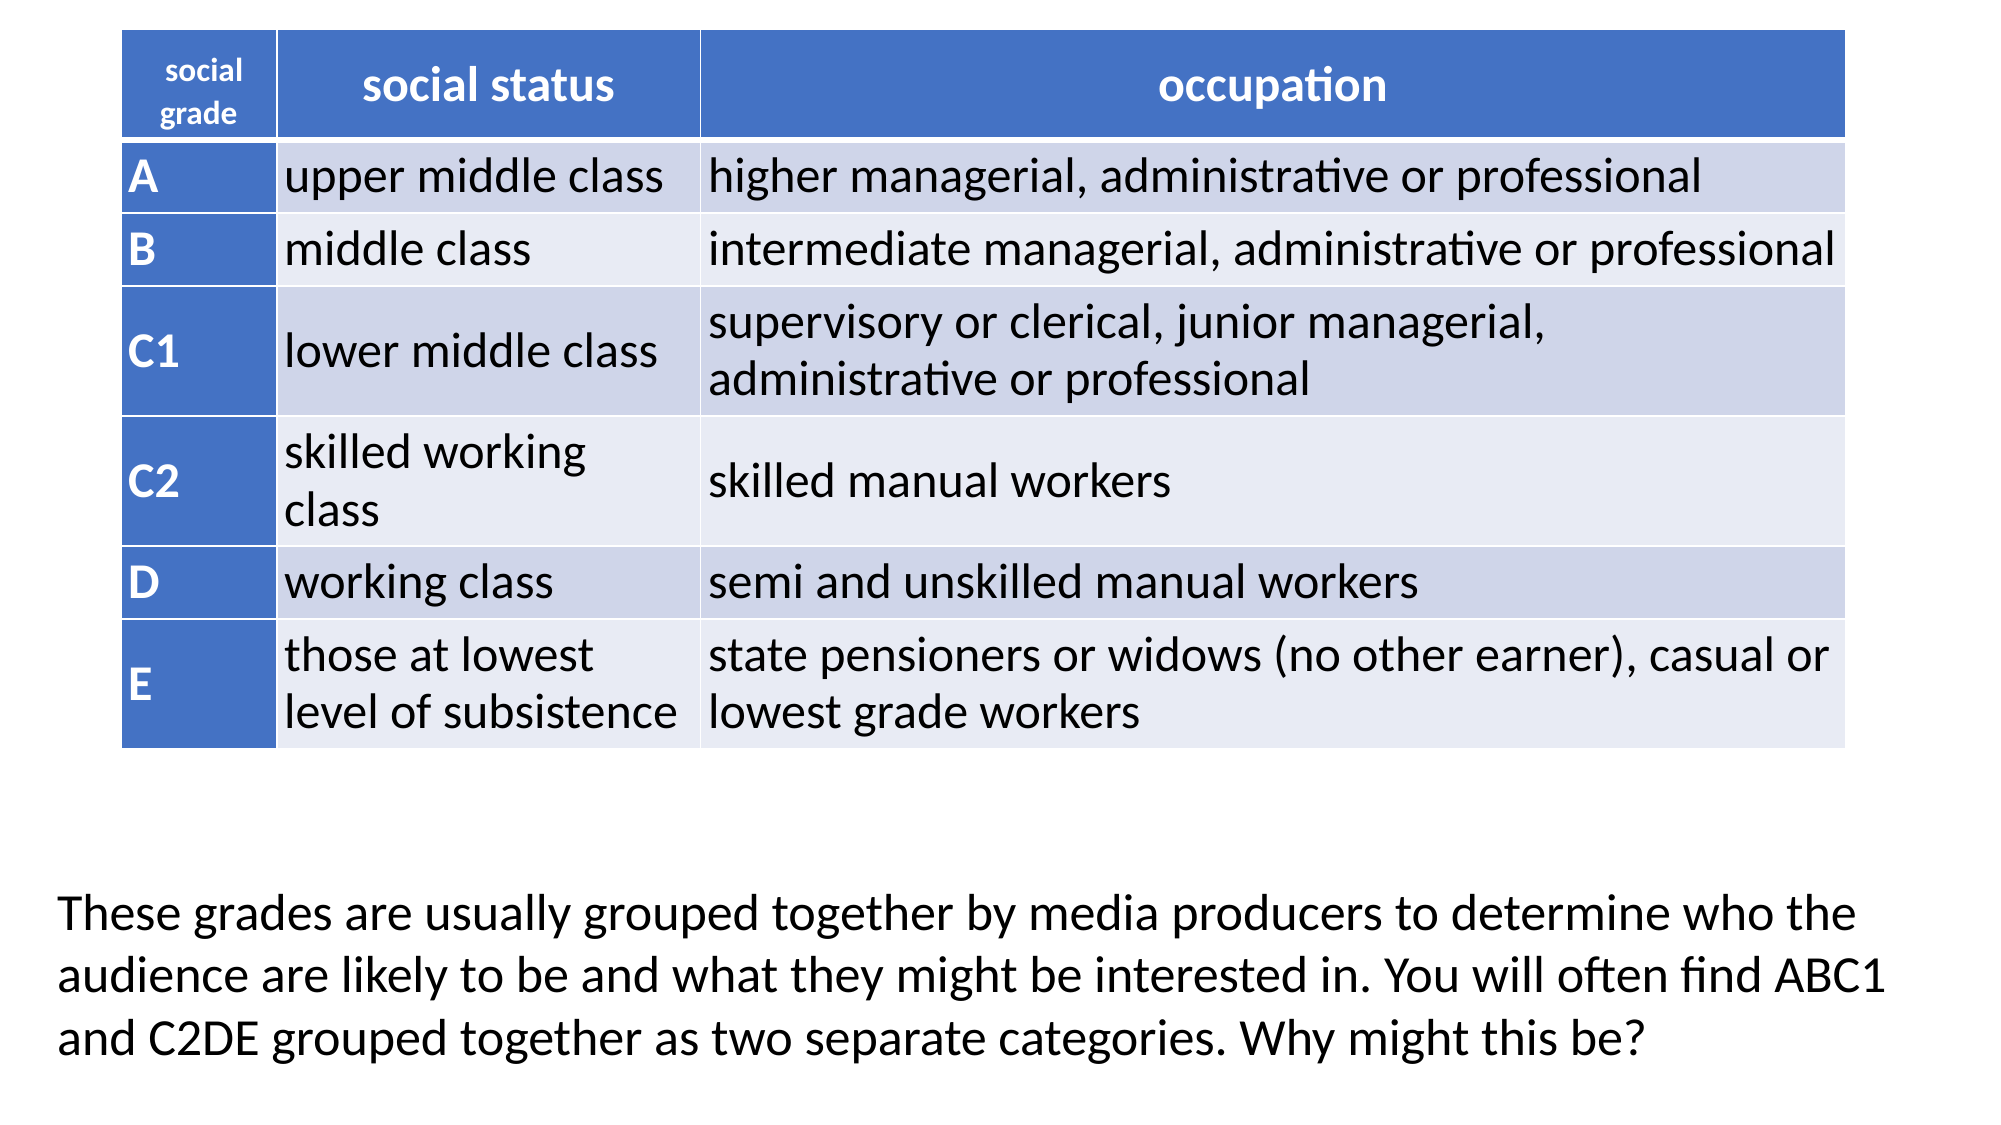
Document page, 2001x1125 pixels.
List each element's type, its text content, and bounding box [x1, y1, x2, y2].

table_cell middle class [278, 214, 700, 285]
table_cell supervisory or clerical, junior managerial, administrative or professional [701, 287, 1845, 415]
text_box These grades are usually grouped together by media producers to determine who the audience are likely to be and what they might be interested in. You will often find ABC1 and C2DE grouped together as two separate categories. Why might this be? [42, 870, 1924, 1073]
table_header social grade [122, 30, 276, 137]
table_header occupation [701, 30, 1845, 137]
table_cell working class [278, 547, 700, 618]
table_cell upper middle class [278, 143, 700, 212]
table_header social status [278, 30, 700, 137]
table_cell E [122, 620, 276, 748]
table_cell higher managerial, administrative or professional [701, 143, 1845, 212]
table_cell intermediate managerial, administrative or professional [701, 214, 1845, 285]
table_cell semi and unskilled manual workers [701, 547, 1845, 618]
table_cell skilled working class [278, 417, 700, 545]
table_cell those at lowest level of subsistence [278, 620, 700, 748]
table_cell A [122, 143, 276, 212]
table_cell B [122, 214, 276, 285]
table_cell state pensioners or widows (no other earner), casual or lowest grade workers [701, 620, 1845, 748]
table_cell C2 [122, 417, 276, 545]
table_cell skilled manual workers [701, 417, 1845, 545]
table_cell lower middle class [278, 287, 700, 415]
table_cell C1 [122, 287, 276, 415]
table_cell D [122, 547, 276, 618]
